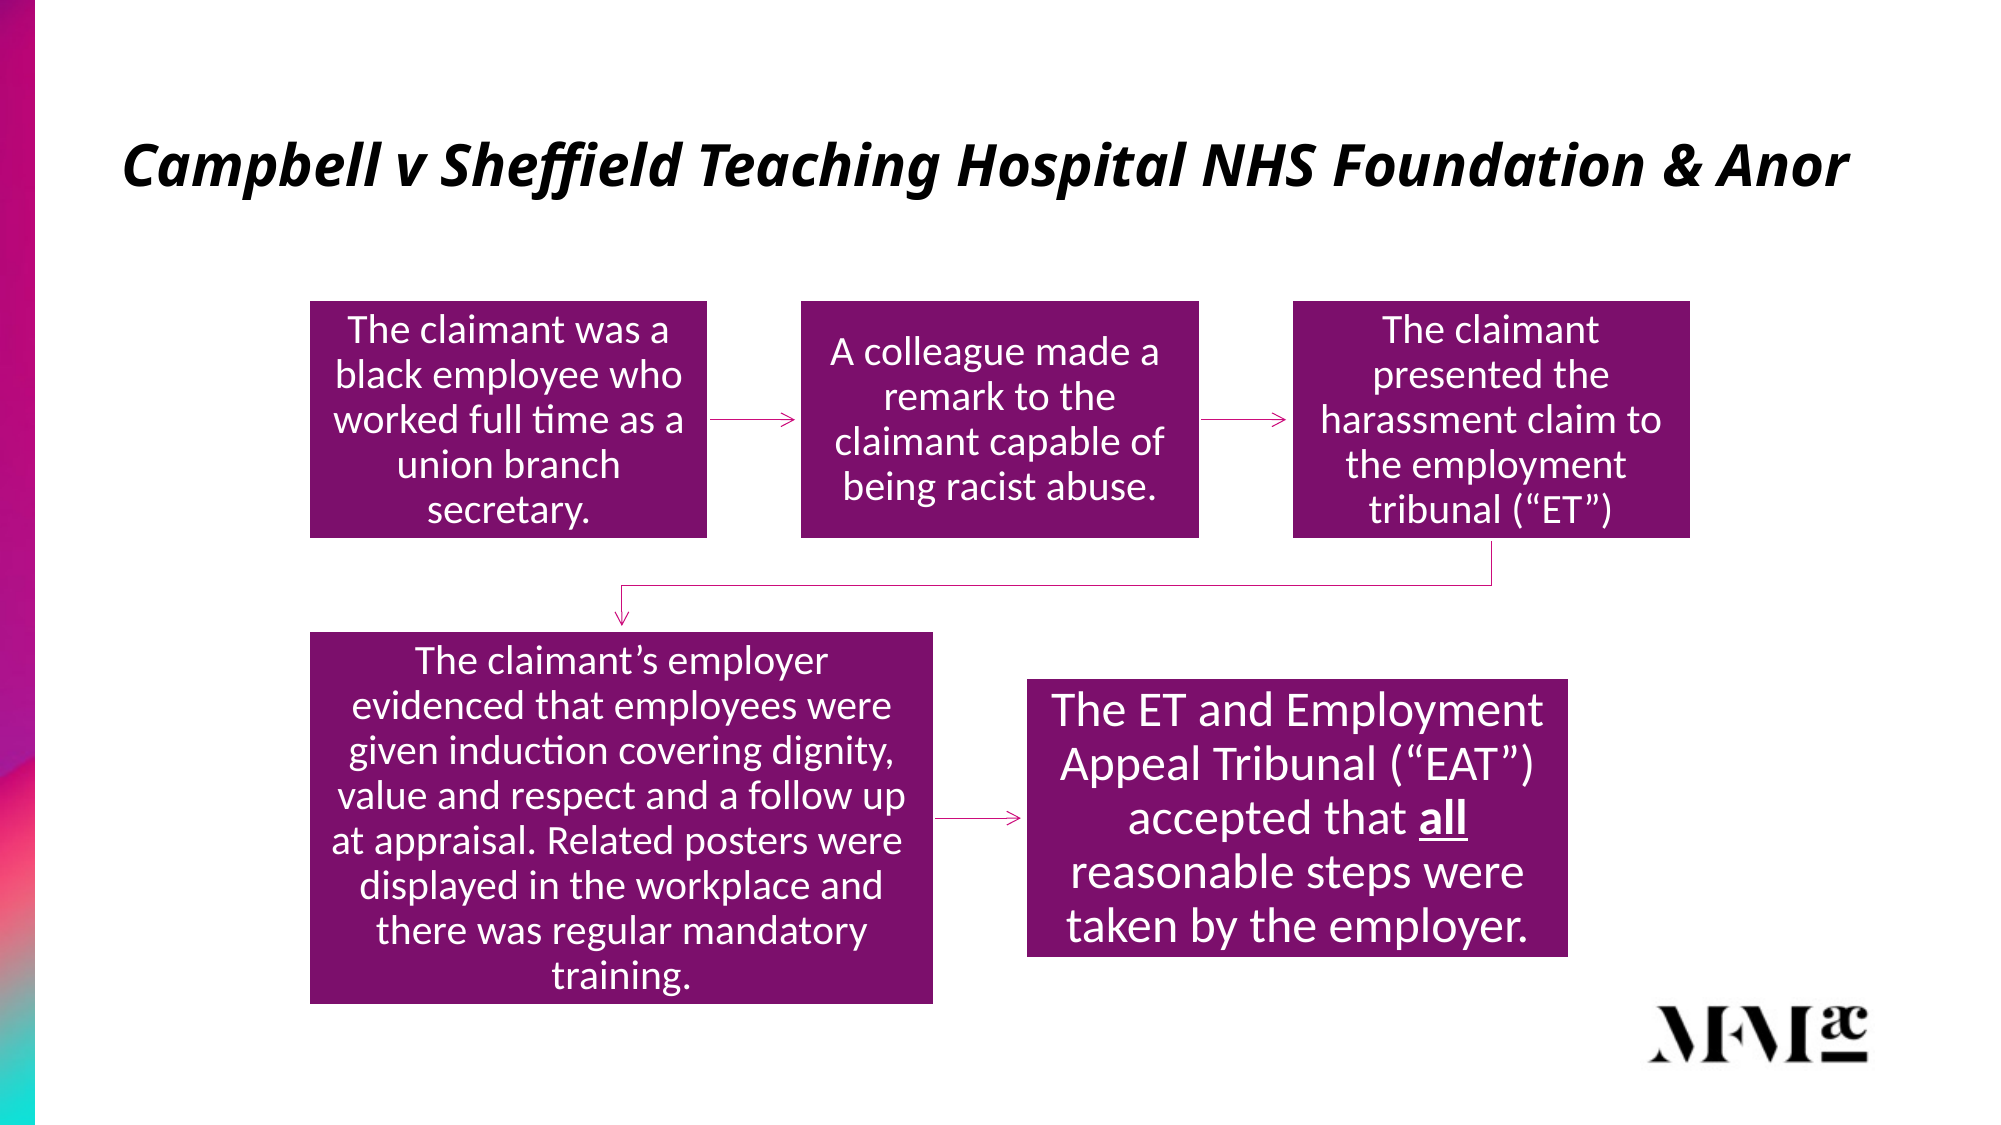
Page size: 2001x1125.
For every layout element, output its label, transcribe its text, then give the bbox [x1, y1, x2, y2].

picture [0, 0, 35, 1125]
title Campbell v Sheffield Teaching Hospital NHS Foundation & Anor [106, 58, 1939, 276]
picture [1640, 997, 1875, 1071]
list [137, 299, 1863, 1006]
